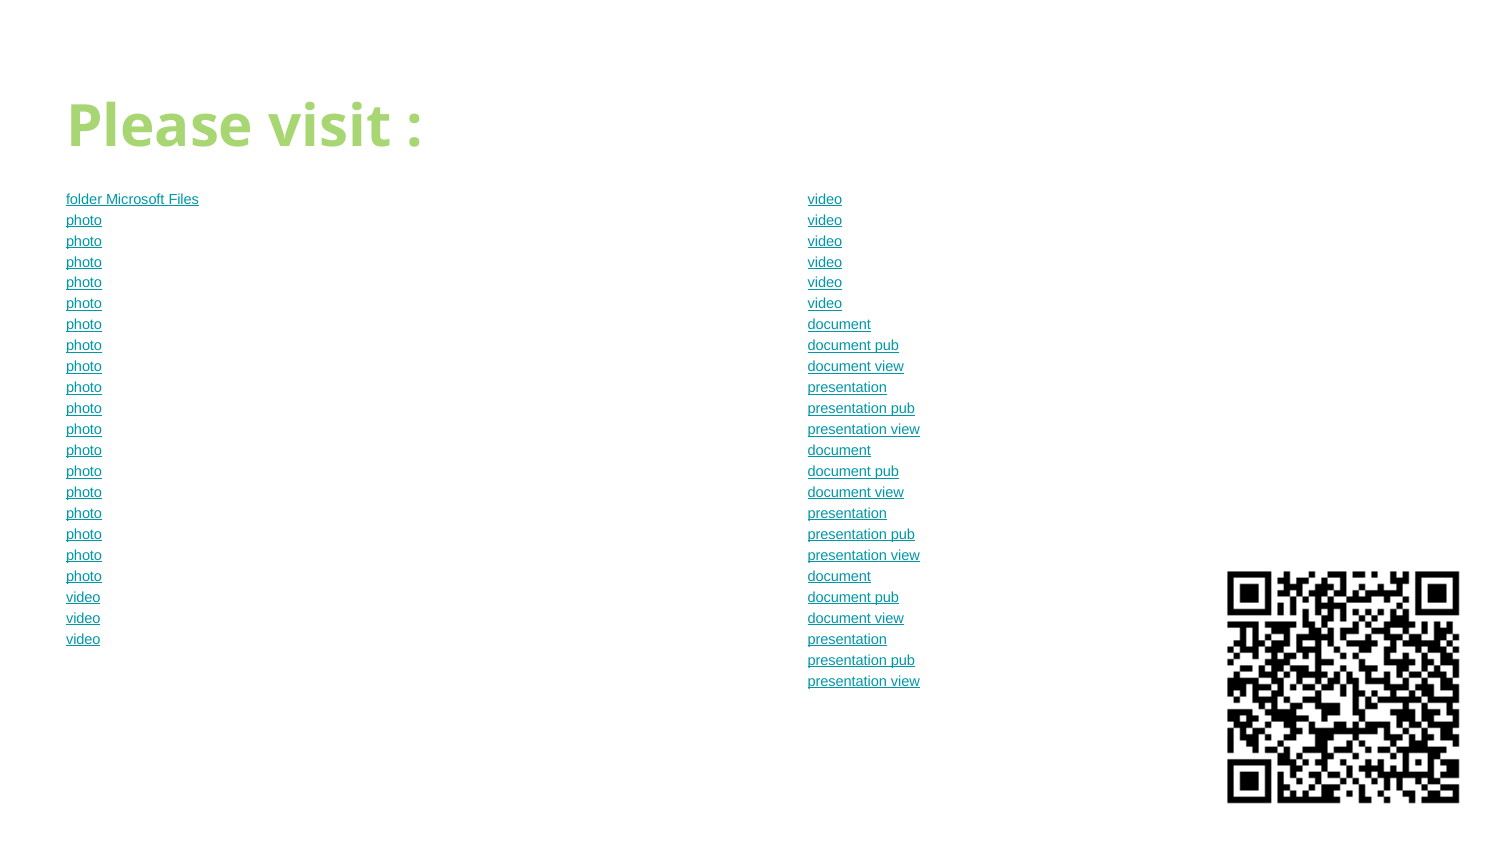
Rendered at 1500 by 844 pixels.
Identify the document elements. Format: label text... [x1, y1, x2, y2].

title Please visit : [51, 72, 1449, 167]
list video video video video video video document document pub document view presentation presentation pub presentation view document document pub document view presentation presentation pub presentation view document document pub document view presentation presentation pub presentation view [792, 189, 1449, 750]
list folder Microsoft Files photo photo photo photo photo photo photo photo photo photo photo photo photo photo photo photo photo photo video video video [51, 189, 708, 750]
picture [1187, 530, 1500, 844]
